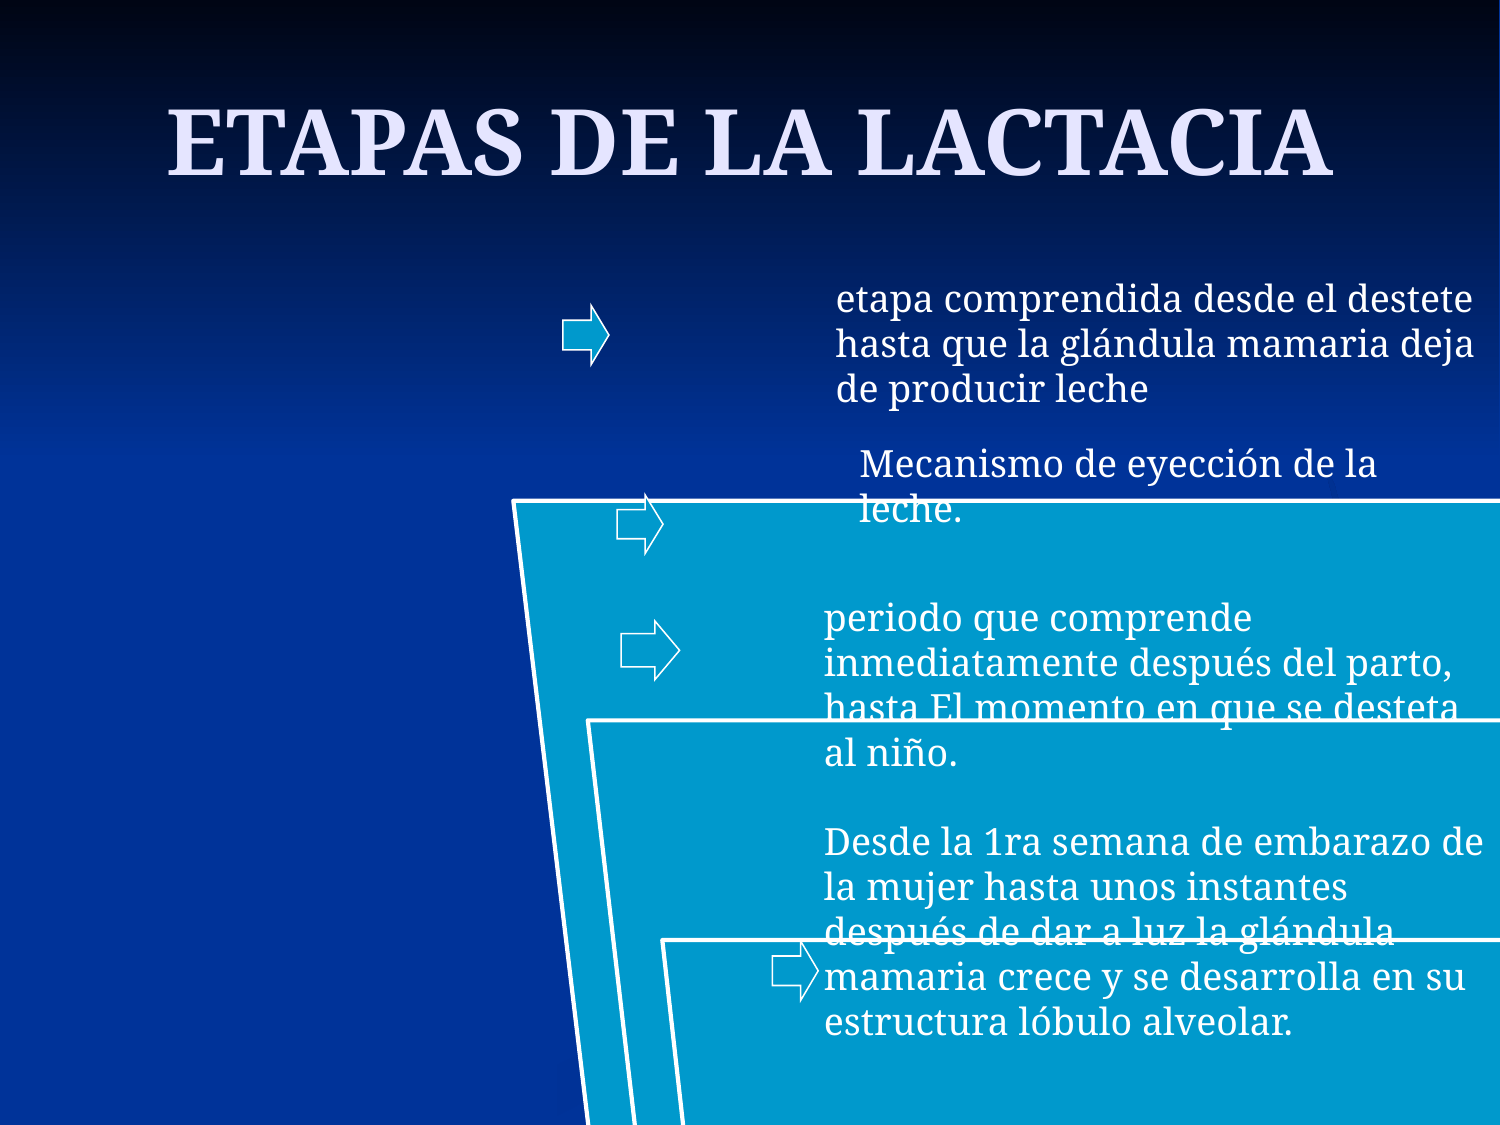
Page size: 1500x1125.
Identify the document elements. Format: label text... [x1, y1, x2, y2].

text_box Desde la 1ra semana de embarazo de la mujer hasta unos instantes después de dar a luz la glándula mamaria crece y se desarrolla en su estructura lóbulo alveolar. [824, 810, 1500, 1051]
text_box periodo que comprende inmediatamente después del parto, hasta El momento en que se desteta al niño. [824, 586, 1500, 781]
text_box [0, 210, 821, 1091]
title ETAPAS DE LA LACTACIA [74, 44, 1426, 233]
text_box Mecanismo de eyección de la leche. [844, 432, 1471, 538]
text_box etapa comprendida desde el destete hasta que la glándula mamaria deja de producir leche [824, 267, 1500, 417]
